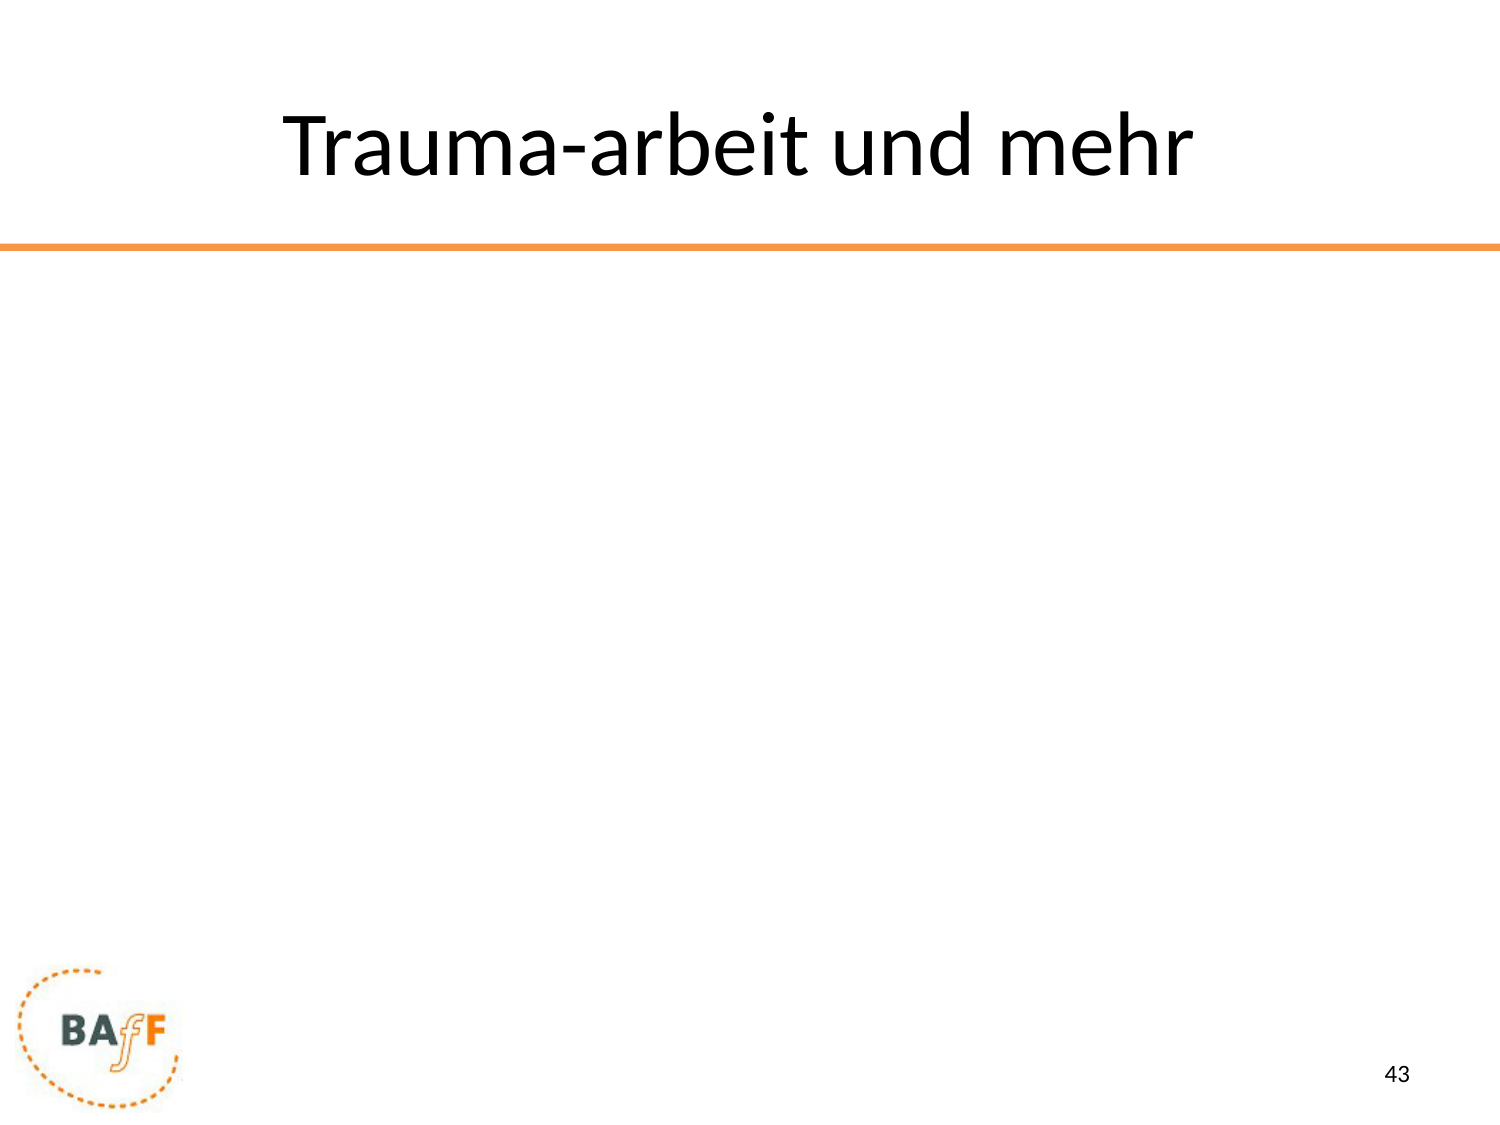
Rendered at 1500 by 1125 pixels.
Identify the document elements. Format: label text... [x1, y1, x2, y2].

picture [15, 964, 183, 1113]
slide_number 43 [1074, 1042, 1425, 1103]
title Trauma-arbeit und mehr [75, 45, 1425, 233]
